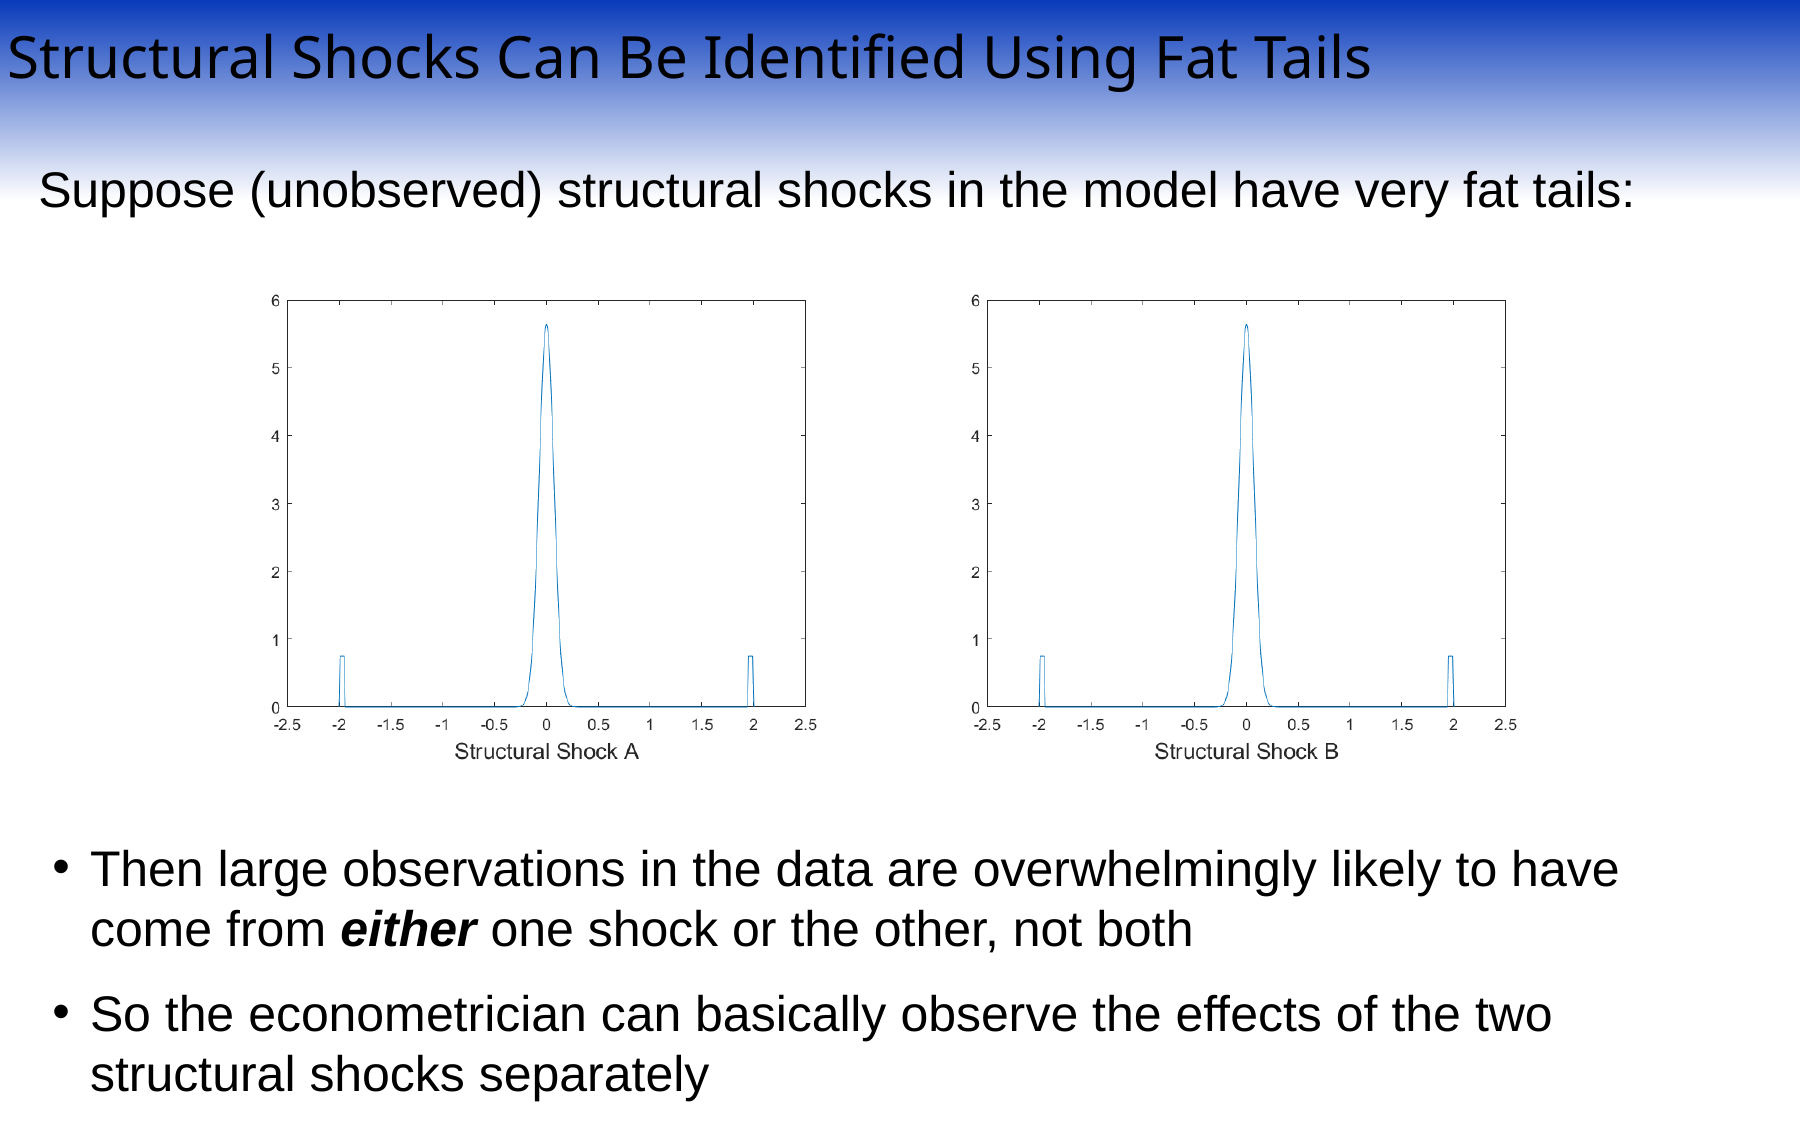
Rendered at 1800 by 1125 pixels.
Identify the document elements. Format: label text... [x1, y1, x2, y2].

picture [199, 262, 869, 765]
text_box Structural Shocks Can Be Identified Using Fat Tails [0, 13, 1388, 98]
picture [899, 262, 1569, 765]
text_box Suppose (unobserved) structural shocks in the model have very fat tails: [23, 149, 1725, 225]
text_box Then large observations in the data are overwhelmingly likely to have come from either one shock or the other, not both So the econometrician can basically observe the effects of the two structural shocks separately [37, 829, 1739, 1109]
